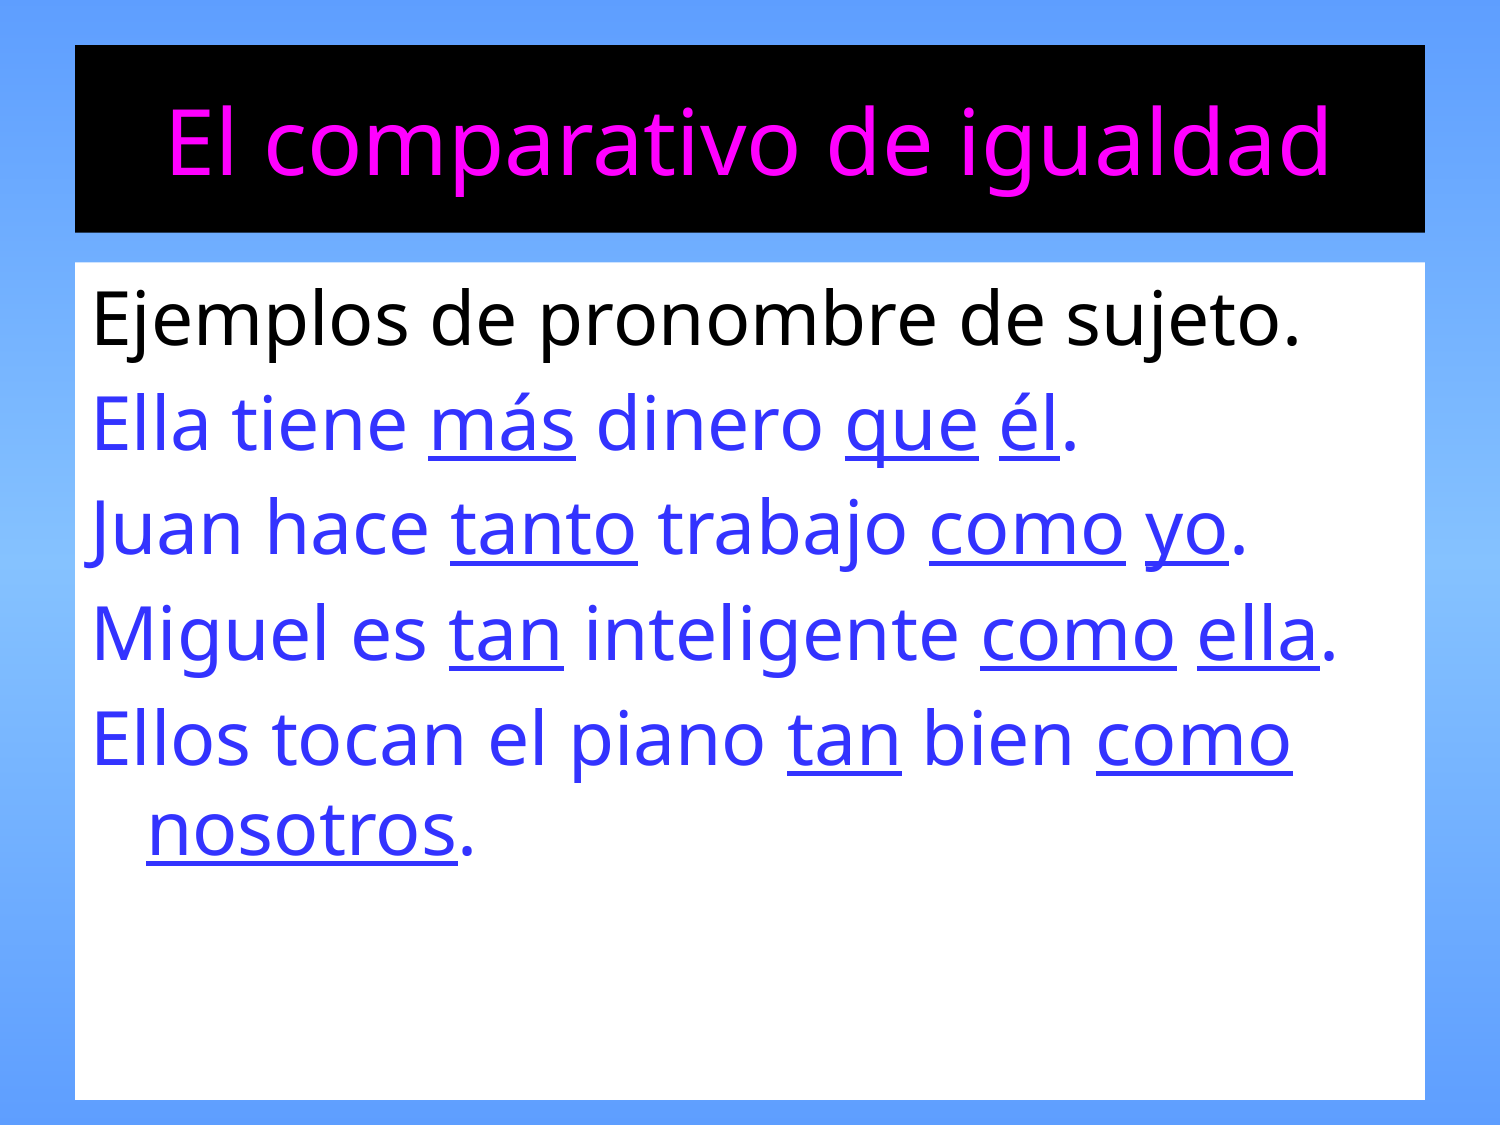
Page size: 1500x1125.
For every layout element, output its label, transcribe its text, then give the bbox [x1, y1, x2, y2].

list Ejemplos de pronombre de sujeto. Ella tiene más dinero que él. Juan hace tanto trabajo como yo. Miguel es tan inteligente como ella. Ellos tocan el piano tan bien como nosotros. [74, 262, 1426, 1101]
title El comparativo de igualdad [74, 44, 1426, 233]
